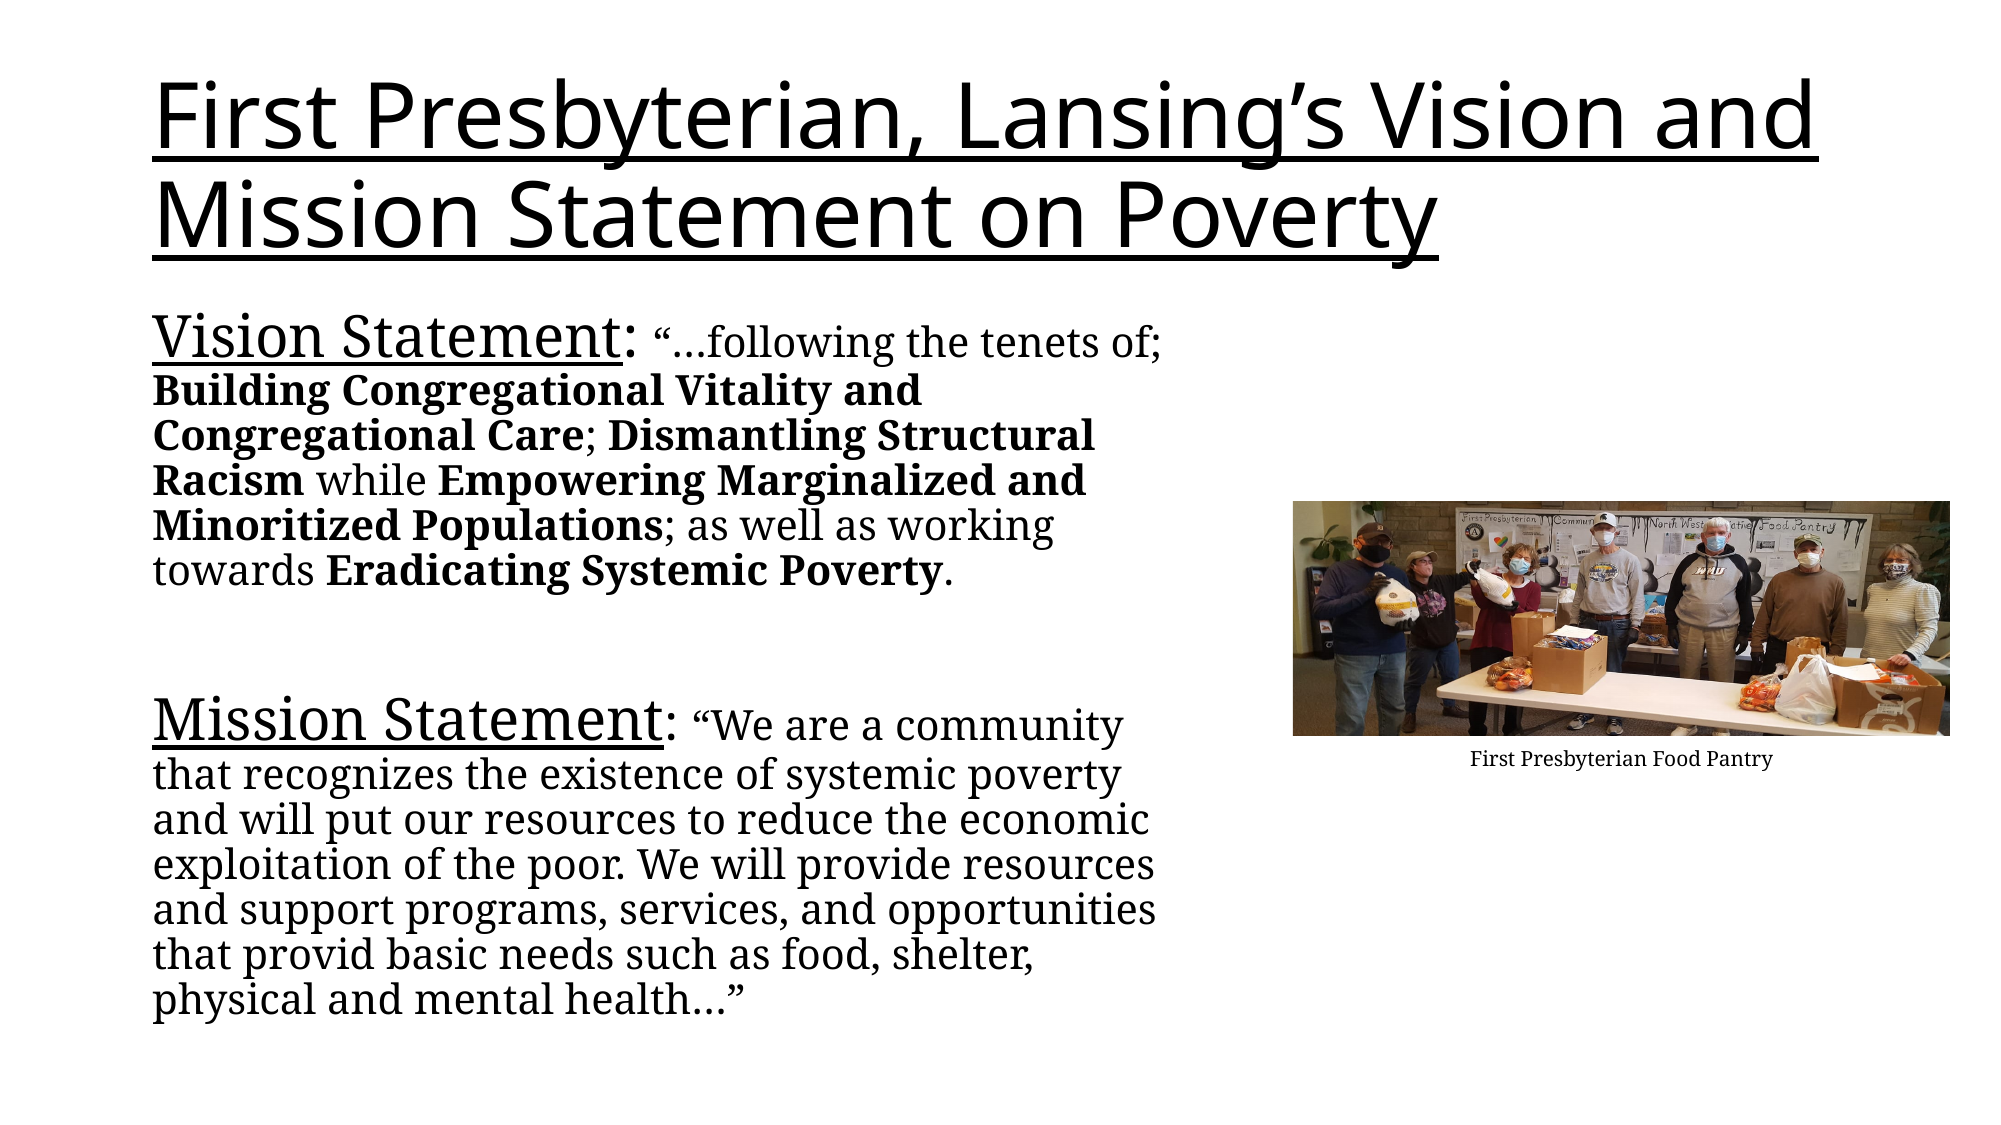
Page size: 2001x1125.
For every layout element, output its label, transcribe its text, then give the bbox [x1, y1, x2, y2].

title First Presbyterian, Lansing’s Vision and Mission Statement on Poverty [137, 59, 1863, 278]
list Vision Statement: “…following the tenets of; Building Congregational Vitality and Congregational Care; Dismantling Structural Racism while Empowering Marginalized and Minoritized Populations; as well as working towards Eradicating Systemic Poverty. Mission Statement: “We are a community that recognizes the existence of systemic poverty and will put our resources to reduce the economic exploitation of the poor. We will provide resources and support programs, services, and opportunities that provid basic needs such as food, shelter, physical and mental health…” [137, 299, 1221, 1066]
text_box First Presbyterian Food Pantry [1336, 737, 1907, 778]
picture [1292, 501, 1951, 736]
